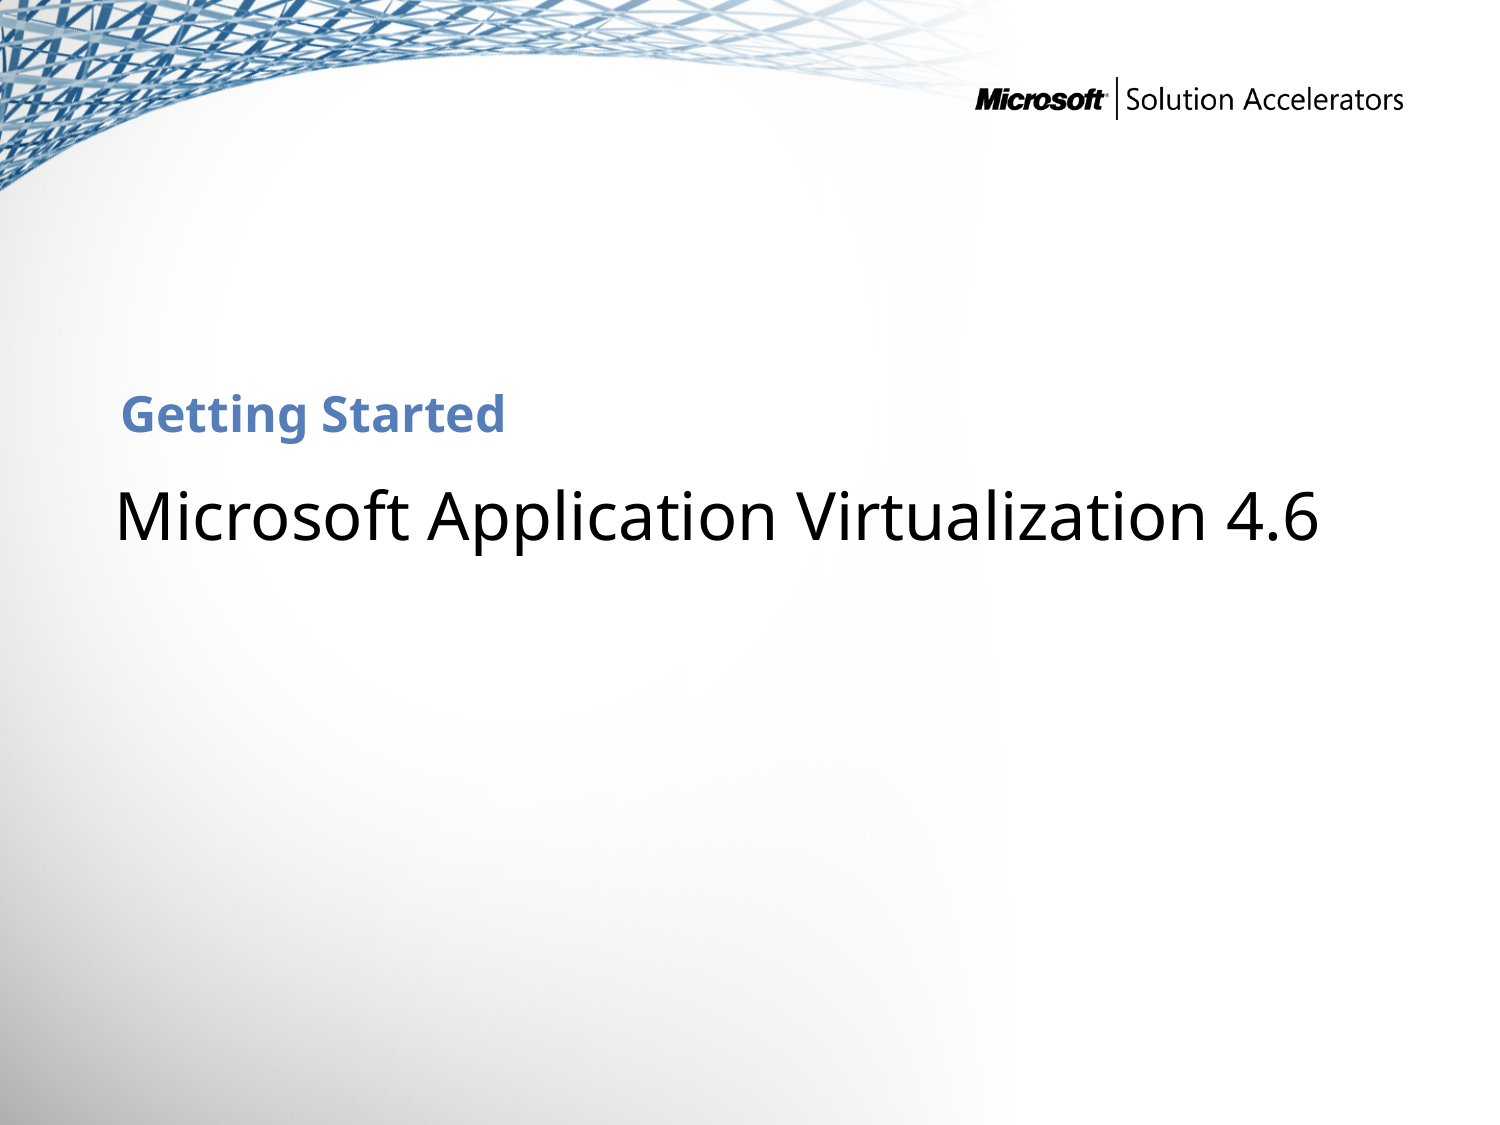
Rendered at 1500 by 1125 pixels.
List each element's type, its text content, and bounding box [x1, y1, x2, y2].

picture [0, 0, 1500, 1125]
title Getting Started [112, 375, 1463, 451]
text_box Microsoft Application Virtualization 4.6 [99, 466, 1425, 562]
